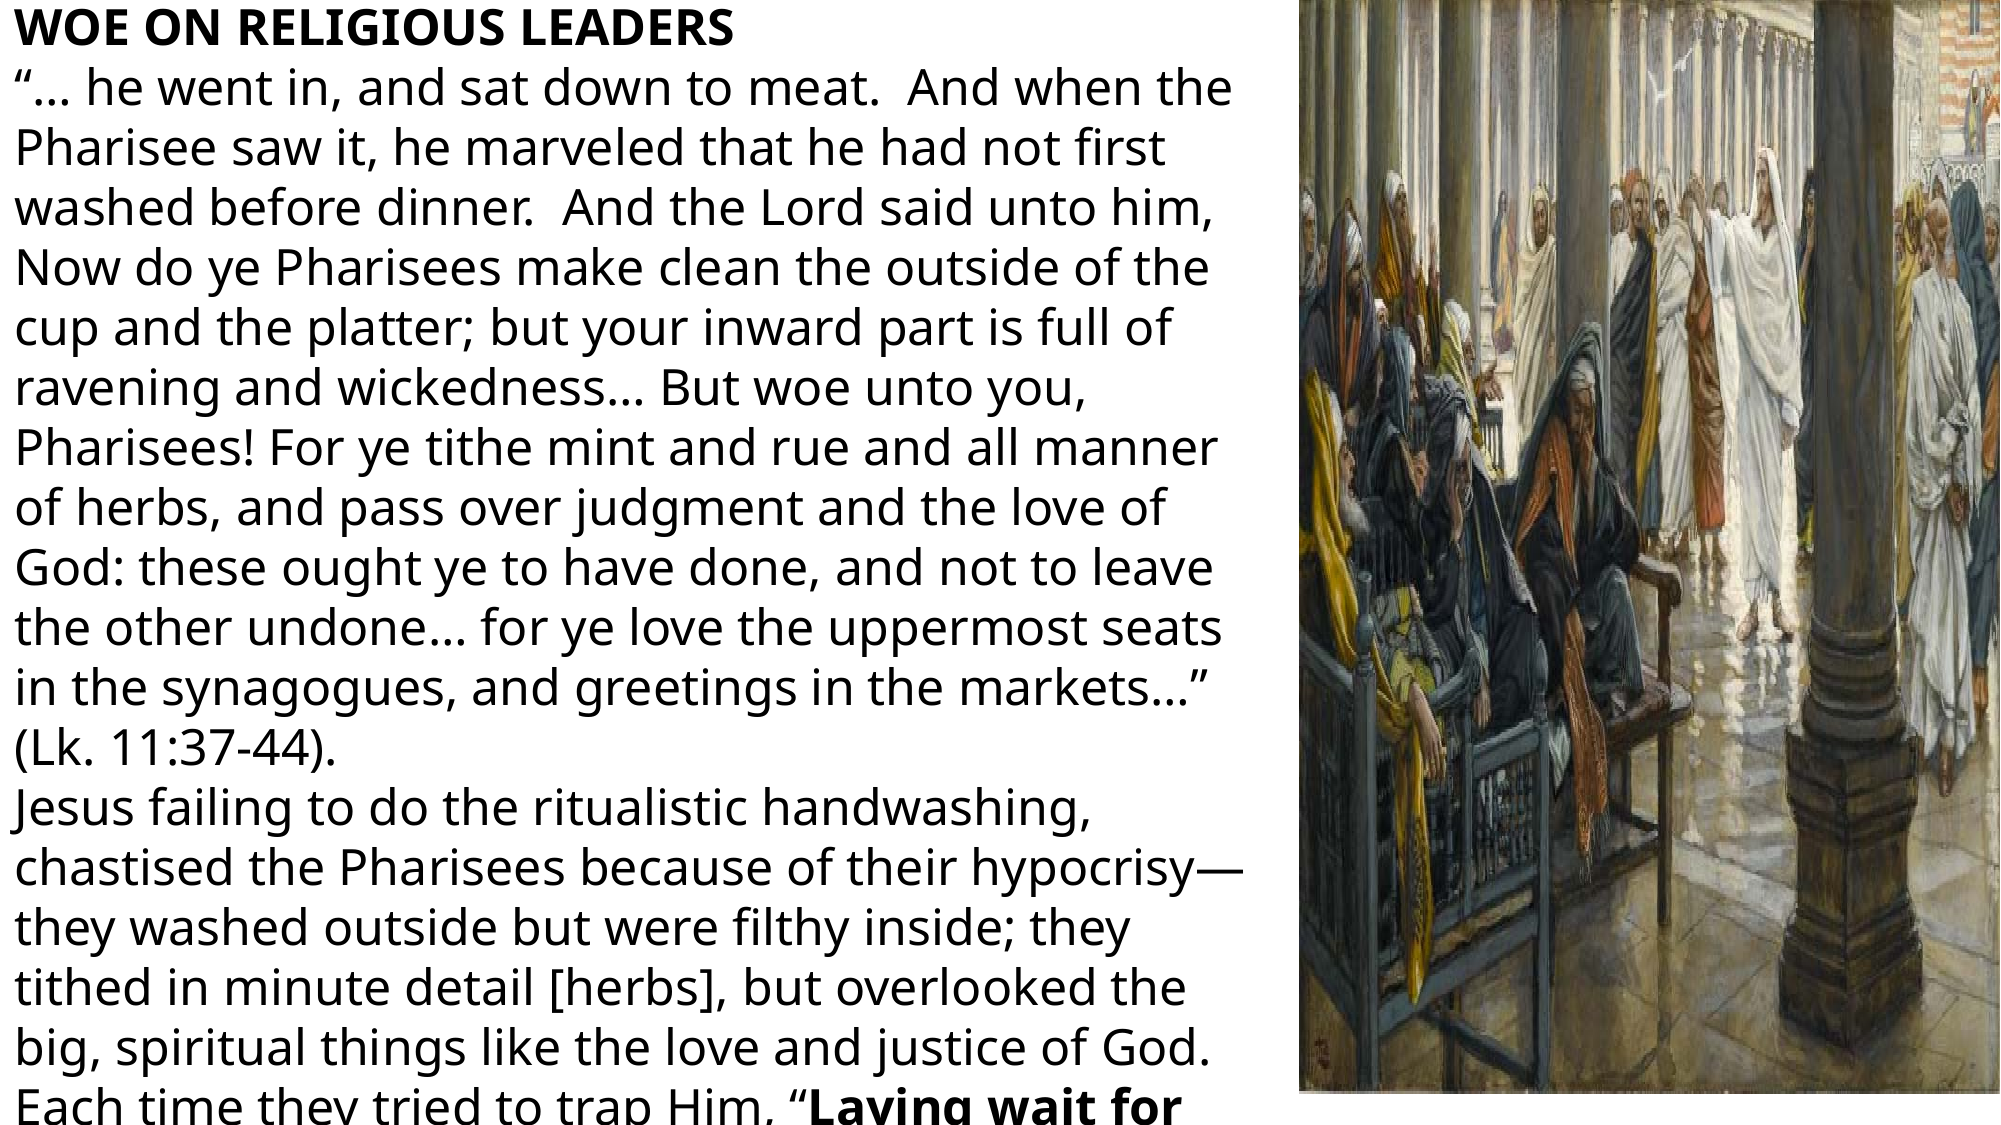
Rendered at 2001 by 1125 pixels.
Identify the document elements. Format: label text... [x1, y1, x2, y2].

text_box WOE ON RELIGIOUS LEADERS “… he went in, and sat down to meat. And when the Pharisee saw it, he marveled that he had not first washed before dinner. And the Lord said unto him, Now do ye Pharisees make clean the outside of the cup and the platter; but your inward part is full of ravening and wickedness… But woe unto you, Pharisees! For ye tithe mint and rue and all manner of herbs, and pass over judgment and the love of God: these ought ye to have done, and not to leave the other undone… for ye love the uppermost seats in the synagogues, and greetings in the markets…” (Lk. 11:37-44). Jesus failing to do the ritualistic handwashing, chastised the Pharisees because of their hypocrisy—they washed outside but were filthy inside; they tithed in minute detail [herbs], but overlooked the big, spiritual things like the love and justice of God. Each time they tried to trap Him, “Laying wait for him, and seeking to catch something out of his mouth, that they might accuse him” (11:54). [0, 0, 1273, 1125]
picture [1299, 0, 2000, 1094]
